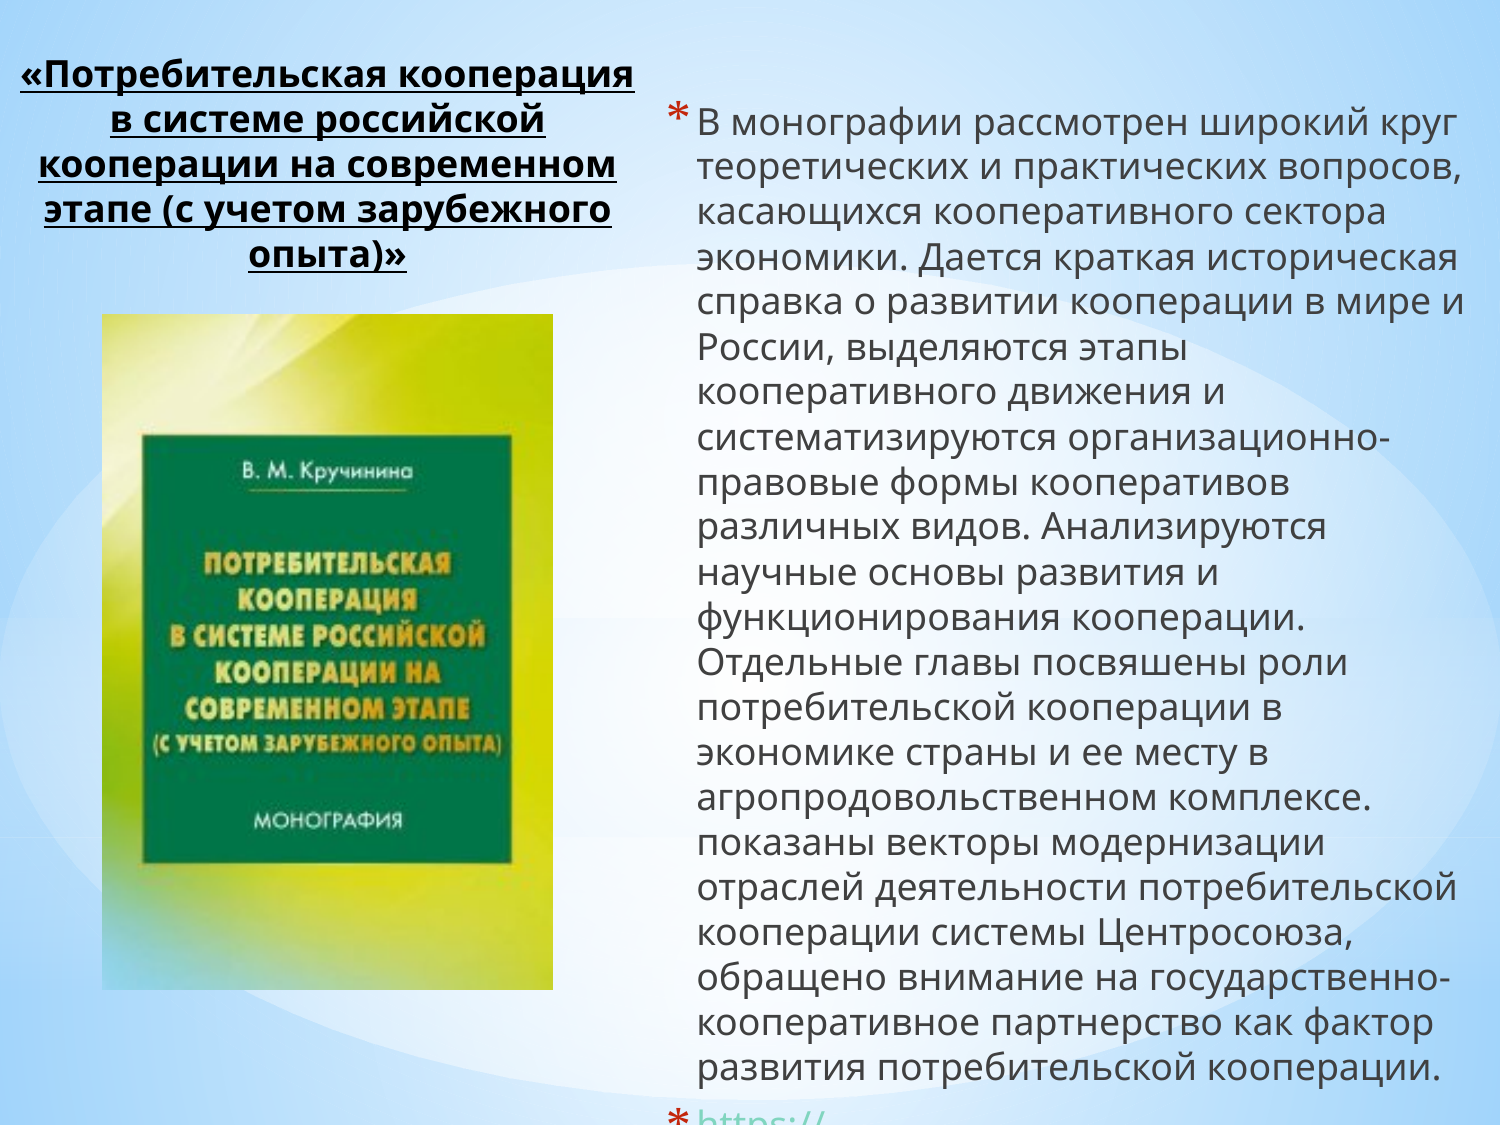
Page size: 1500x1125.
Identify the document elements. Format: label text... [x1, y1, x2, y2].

list В монографии рассмотрен широкий круг теоретических и практических вопросов, касающихся кооперативного сектора экономики. Дается краткая историческая справка о развитии кооперации в мире и России, выделяются этапы кооперативного движения и систематизируются организационно-правовые формы кооперативов различных видов. Анализируются научные основы развития и функционирования кооперации. Отдельные главы посвяшены роли потребительской кооперации в экономике страны и ее месту в агропродовольственном комплексе. показаны векторы модернизации отраслей деятельности потребительской кооперации системы Центросоюза, обращено внимание на государственно-кооперативное партнерство как фактор развития потребительской кооперации. https://znanium.com/catalog/product/1442290 [643, 90, 1500, 984]
picture [102, 314, 554, 991]
text_box «Потребительская кооперация в системе российской кооперации на современном этапе (с учетом зарубежного опыта)» [0, 42, 656, 283]
